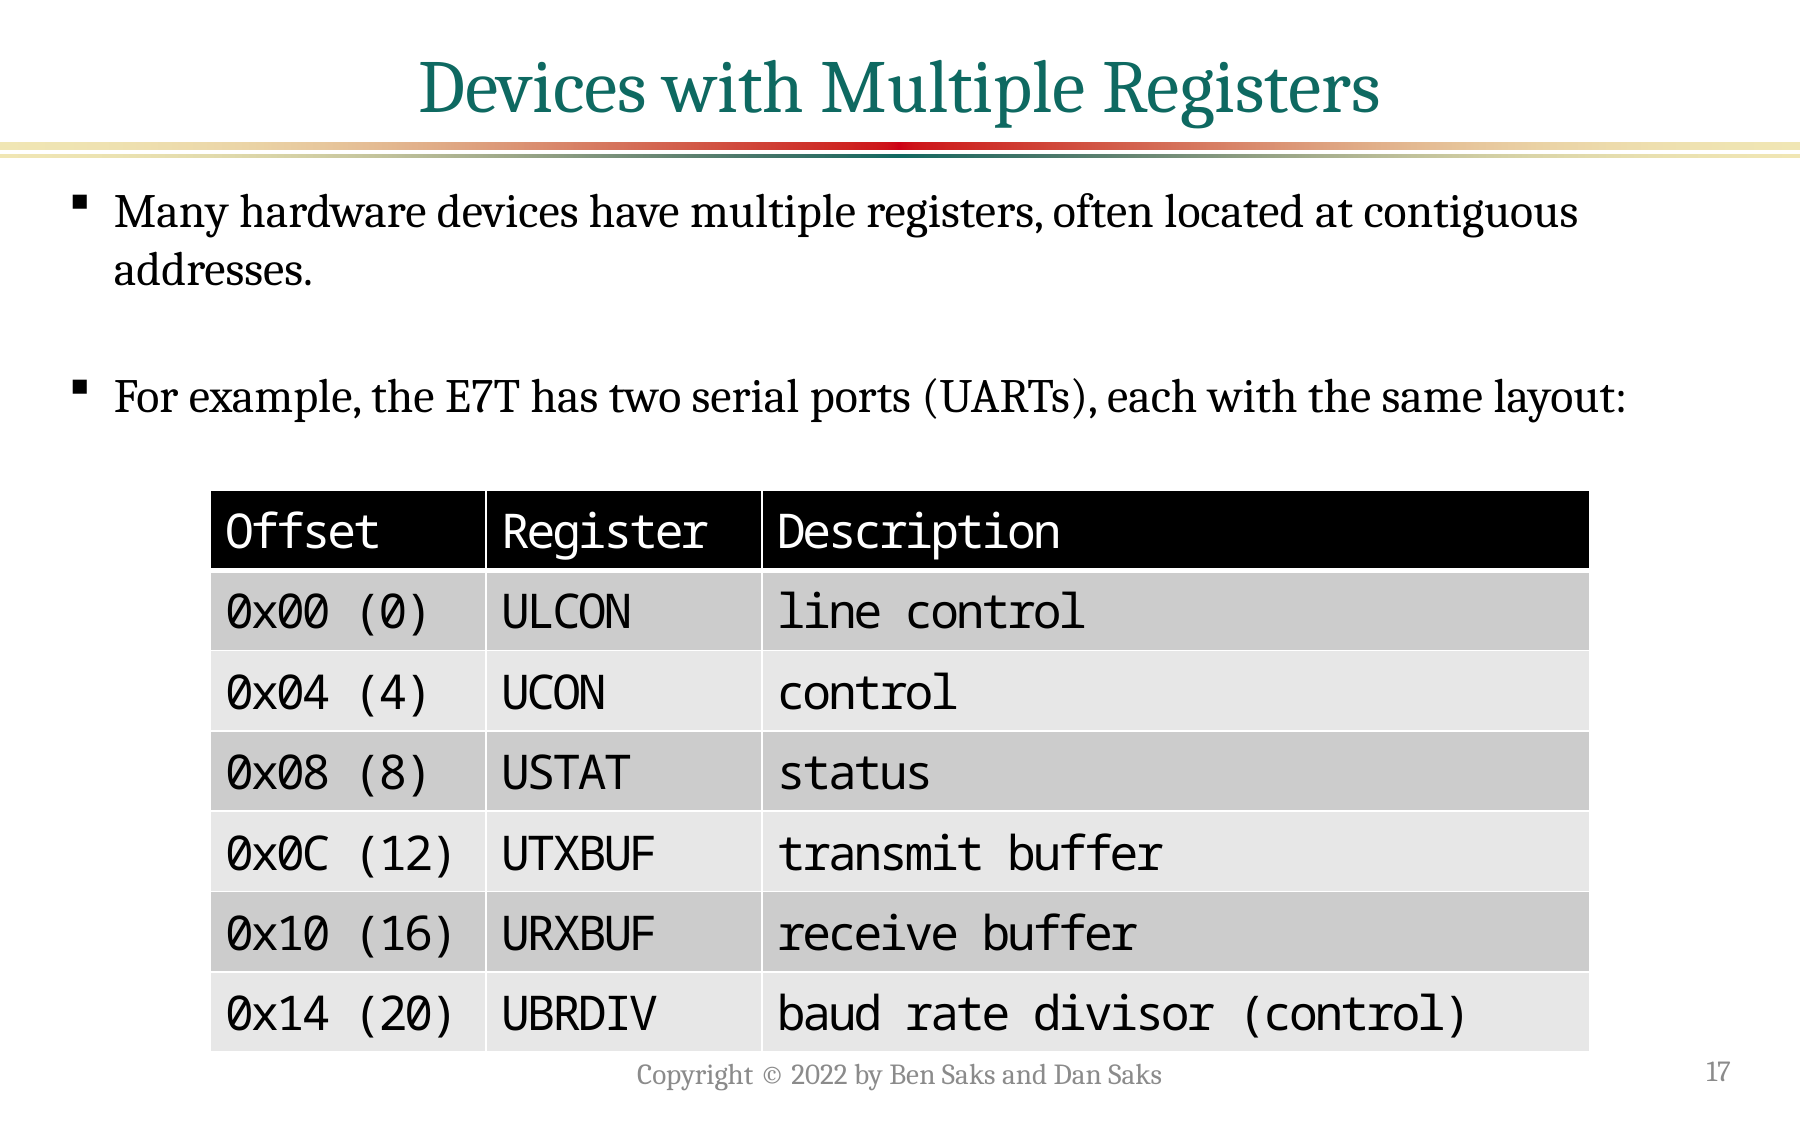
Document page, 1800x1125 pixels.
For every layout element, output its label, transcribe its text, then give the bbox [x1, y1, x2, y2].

table_cell USTAT [487, 732, 761, 810]
table_cell control [763, 651, 1589, 730]
table_header Description [763, 491, 1589, 568]
table_cell transmit buffer [763, 812, 1589, 891]
table_cell baud rate divisor (control) [763, 973, 1589, 1051]
list Many hardware devices have multiple registers, often located at contiguous addresses. For example, the E7T has two serial ports (UARTs), each with the same layout: [54, 172, 1746, 1043]
table_cell status [763, 732, 1589, 810]
table_cell 0x14 (20) [211, 973, 485, 1051]
picture [0, 142, 1800, 158]
footer Copyright © 2022 by Ben Saks and Dan Saks [360, 1053, 1440, 1103]
table_cell URXBUF [487, 892, 761, 971]
table_cell receive buffer [763, 892, 1589, 971]
table_cell 0x10 (16) [211, 892, 485, 971]
table_cell 0x04 (4) [211, 651, 485, 730]
slide_number 17 [1458, 1042, 1746, 1095]
table_header Register [487, 491, 761, 568]
table_header Offset [211, 491, 485, 568]
table_cell 0x0C (12) [211, 812, 485, 891]
table_cell 0x00 (0) [211, 573, 485, 650]
table_cell UCON [487, 651, 761, 730]
title Devices with Multiple Registers [54, 37, 1746, 128]
table_cell UBRDIV [487, 973, 761, 1051]
table_cell line control [763, 573, 1589, 650]
table_cell UTXBUF [487, 812, 761, 891]
table_cell ULCON [487, 573, 761, 650]
table_cell 0x08 (8) [211, 732, 485, 810]
